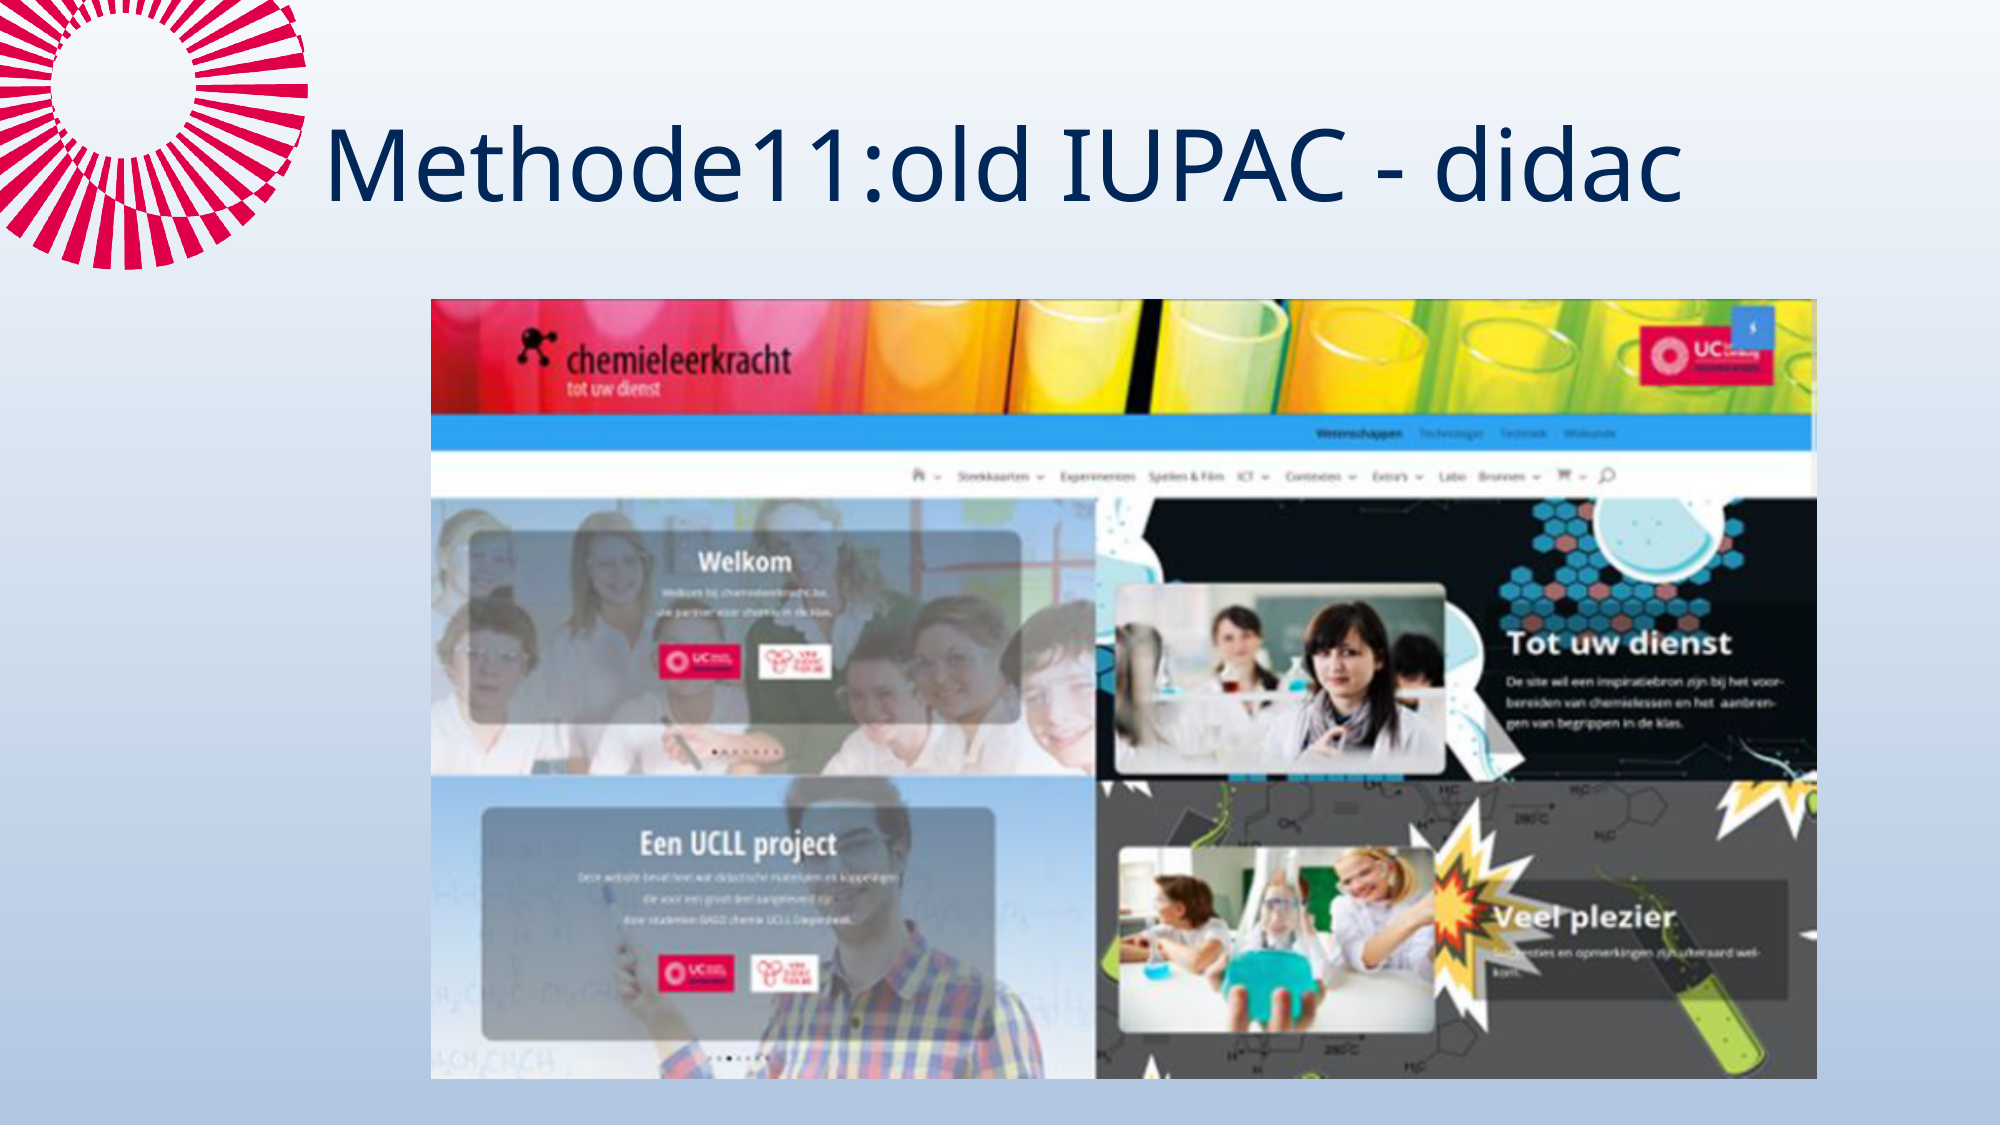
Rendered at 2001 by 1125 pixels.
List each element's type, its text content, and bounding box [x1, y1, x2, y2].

picture [430, 299, 1817, 1079]
picture [0, 0, 308, 270]
title Methode11:old IUPAC - didac [307, 59, 1940, 271]
